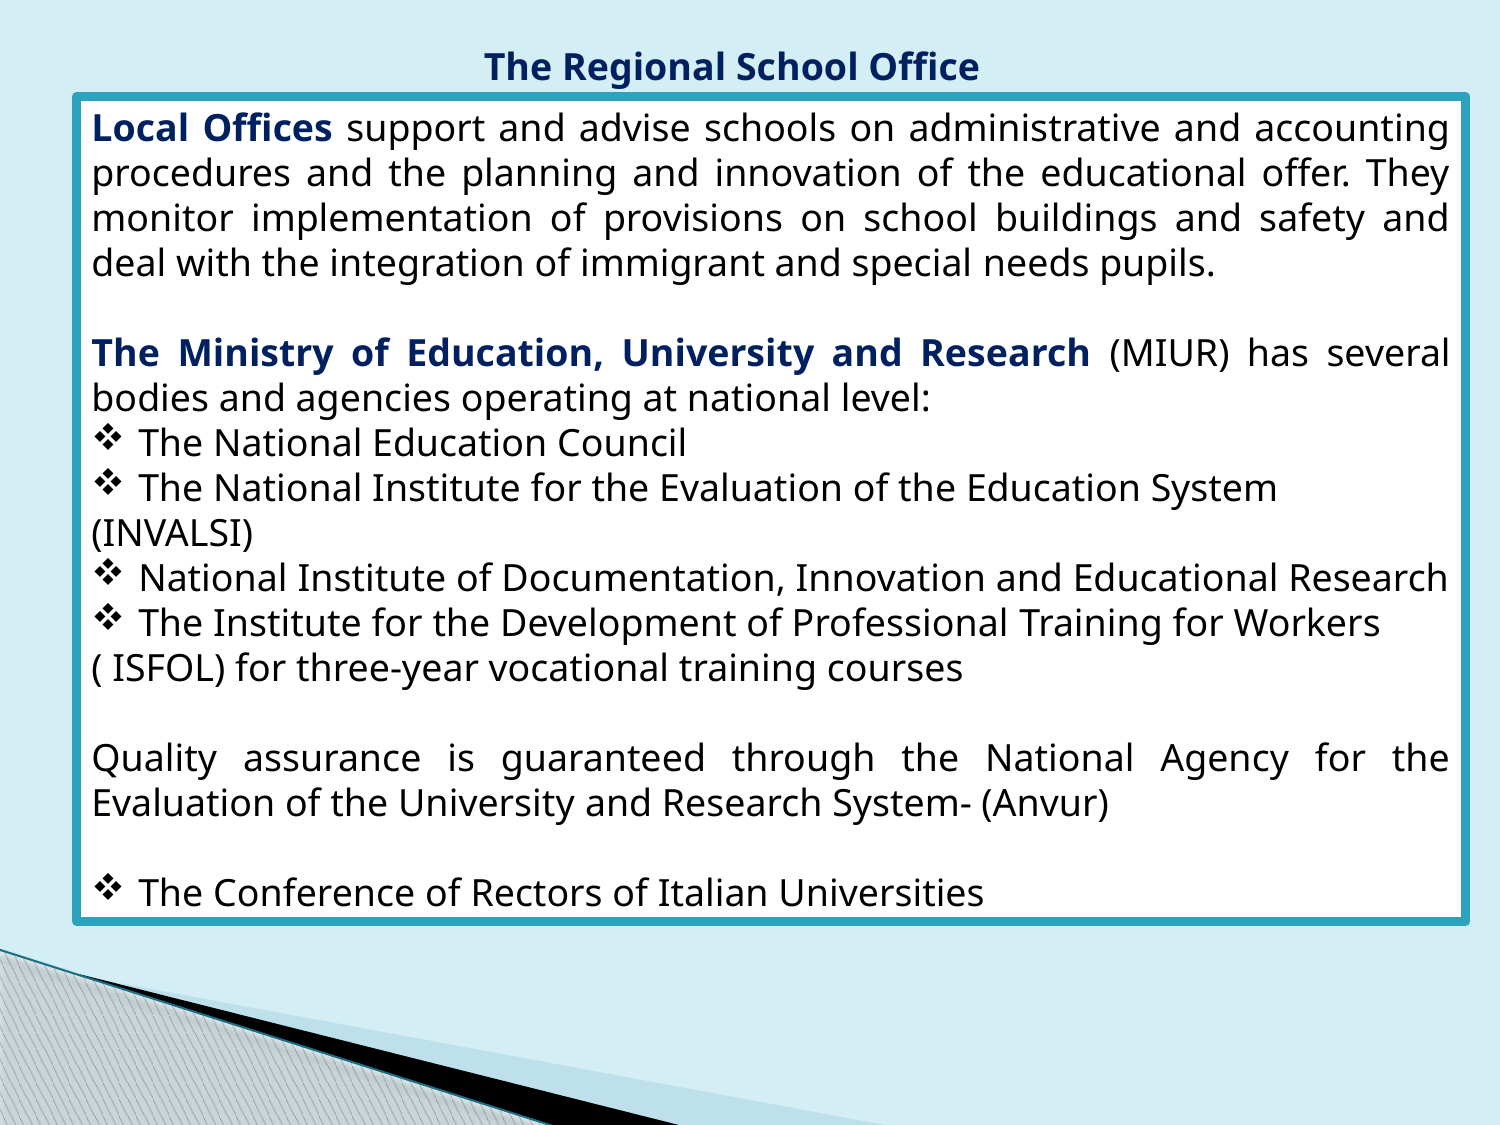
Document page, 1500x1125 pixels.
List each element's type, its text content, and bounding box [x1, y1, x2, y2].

text_box Local Offices support and advise schools on administrative and accounting procedures and the planning and innovation of the educational offer. They monitor implementation of provisions on school buildings and safety and deal with the integration of immigrant and special needs pupils. The Ministry of Education, University and Research (MIUR) has several bodies and agencies operating at national level: The National Education Council The National Institute for the Evaluation of the Education System (INVALSI) National Institute of Documentation, Innovation and Educational Research The Institute for the Development of Professional Training for Workers ( ISFOL) for three-year vocational training courses Quality assurance is guaranteed through the National Agency for the Evaluation of the University and Research System- (Anvur) The Conference of Rectors of Italian Universities [72, 92, 1470, 926]
text_box The Regional School Office [159, 36, 1306, 92]
